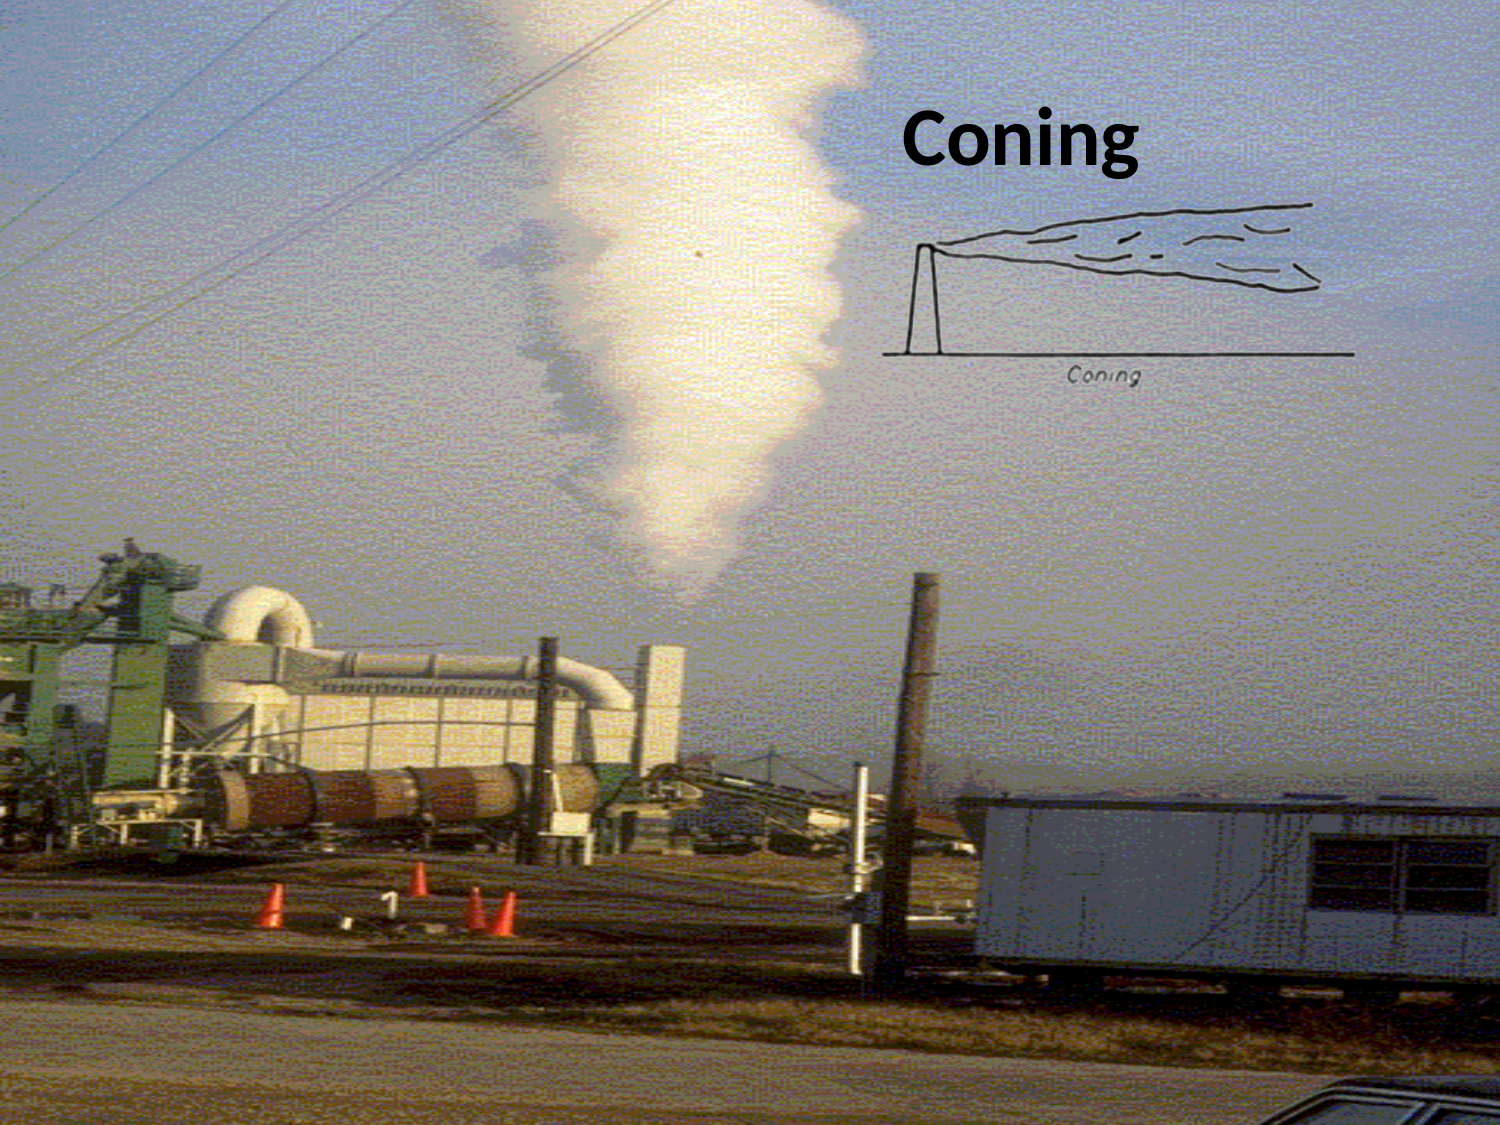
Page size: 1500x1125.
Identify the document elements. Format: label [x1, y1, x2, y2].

picture [837, 128, 1414, 428]
list [0, 0, 1500, 1125]
